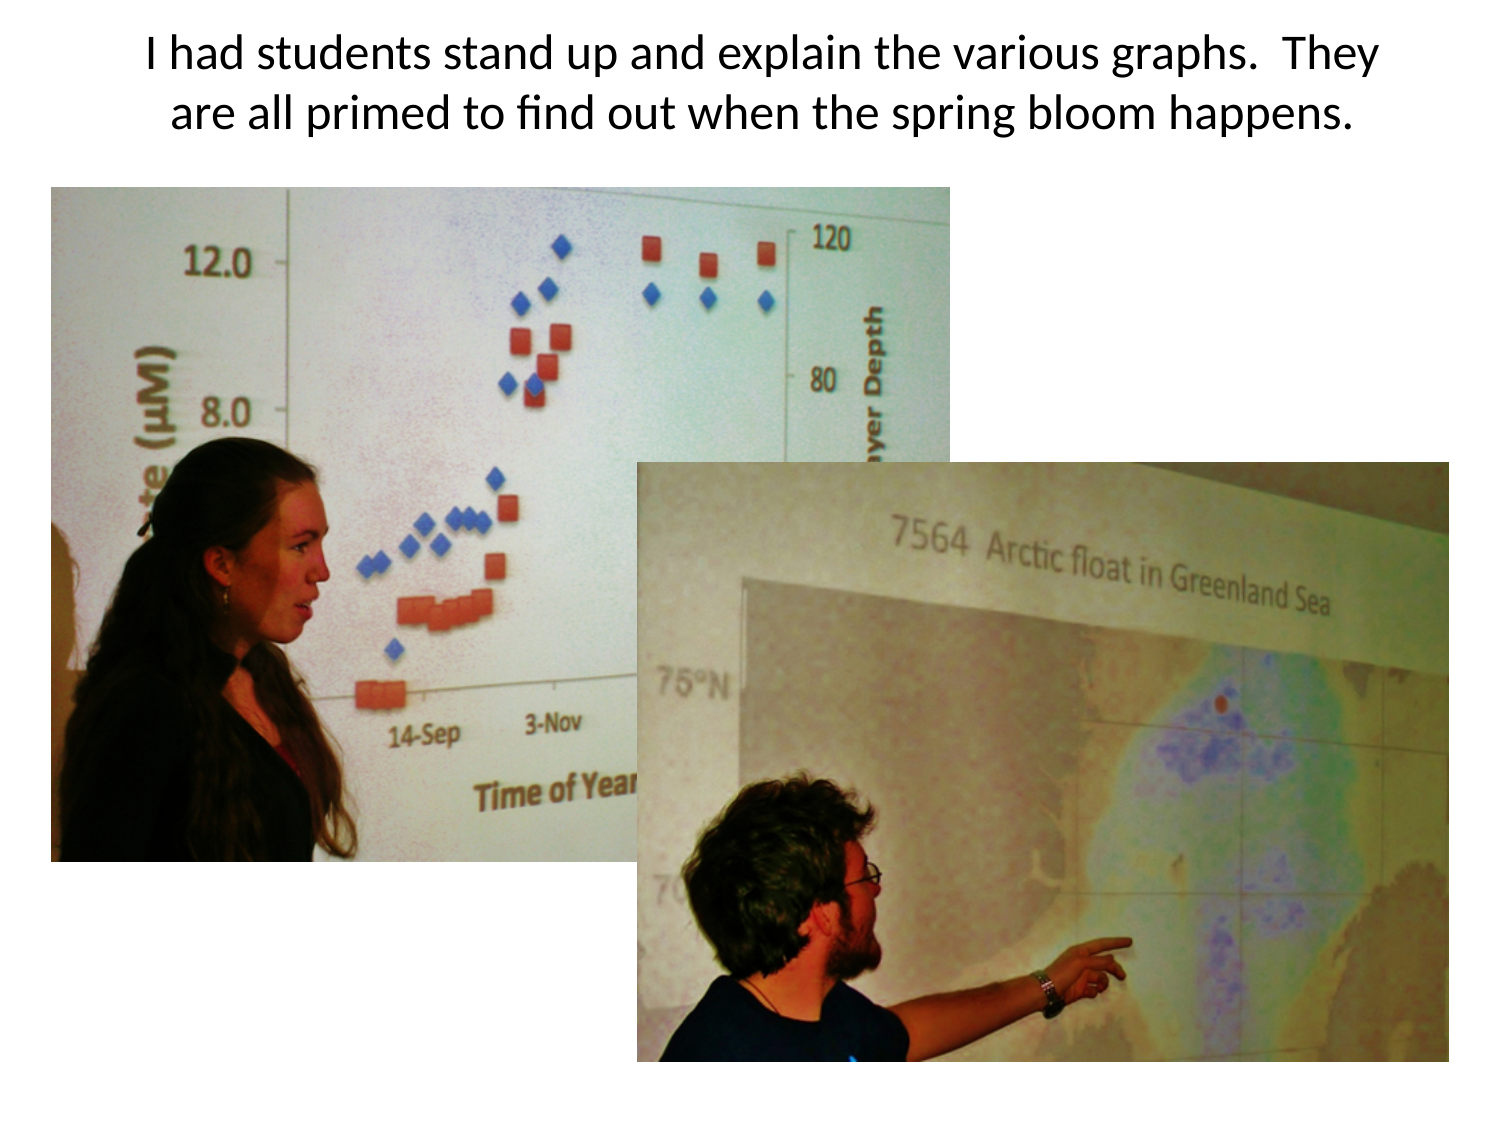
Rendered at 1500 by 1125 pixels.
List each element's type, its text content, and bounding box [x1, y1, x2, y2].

picture [50, 187, 1449, 1063]
text_box I had students stand up and explain the various graphs. They are all primed to find out when the spring bloom happens. [99, 12, 1425, 148]
